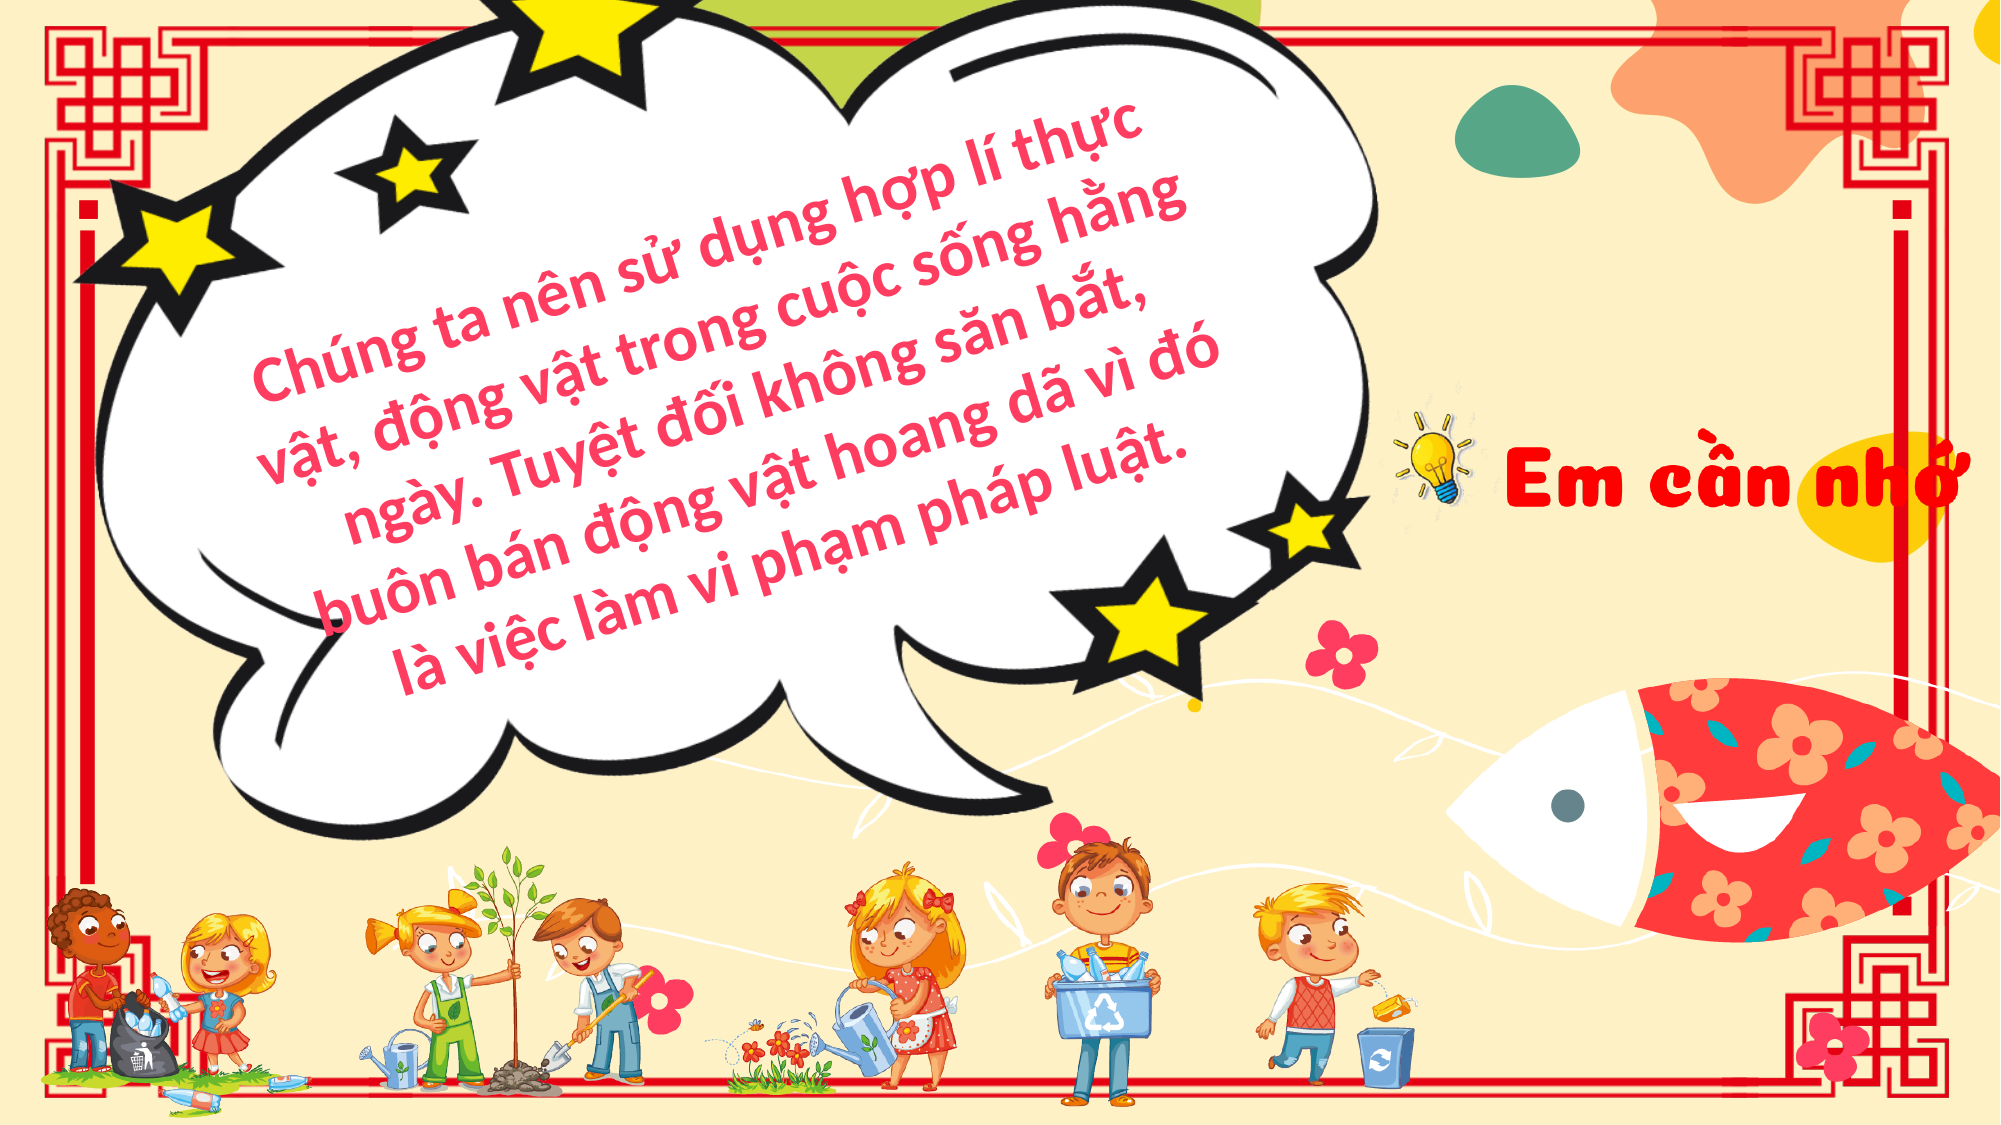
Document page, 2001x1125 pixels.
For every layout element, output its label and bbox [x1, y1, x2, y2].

text_box [87, 0, 1396, 829]
picture [0, 0, 2001, 1125]
